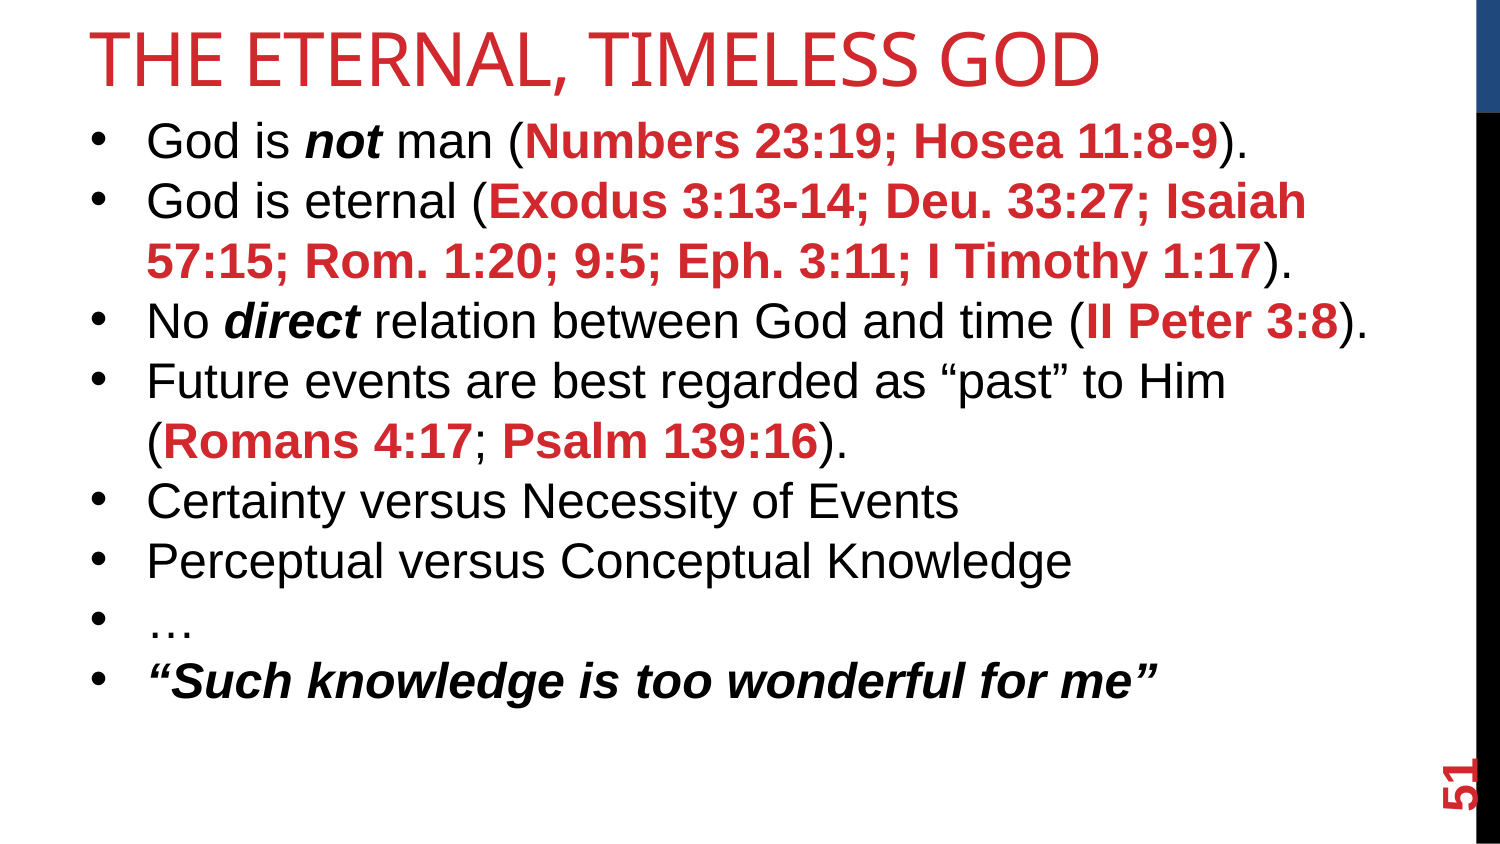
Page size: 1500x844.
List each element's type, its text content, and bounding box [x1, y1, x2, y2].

text_box The Eternal, Timeless God [75, 11, 1425, 101]
text_box God is not man (Numbers 23:19; Hosea 11:8-9). God is eternal (Exodus 3:13-14; Deu. 33:27; Isaiah 57:15; Rom. 1:20; 9:5; Eph. 3:11; I Timothy 1:17). No direct relation between God and time (II Peter 3:8). Future events are best regarded as “past” to Him (Romans 4:17; Psalm 139:16). Certainty versus Necessity of Events Perceptual versus Conceptual Knowledge … “Such knowledge is too wonderful for me” [75, 101, 1425, 810]
text_box <number> [1427, 665, 1488, 828]
